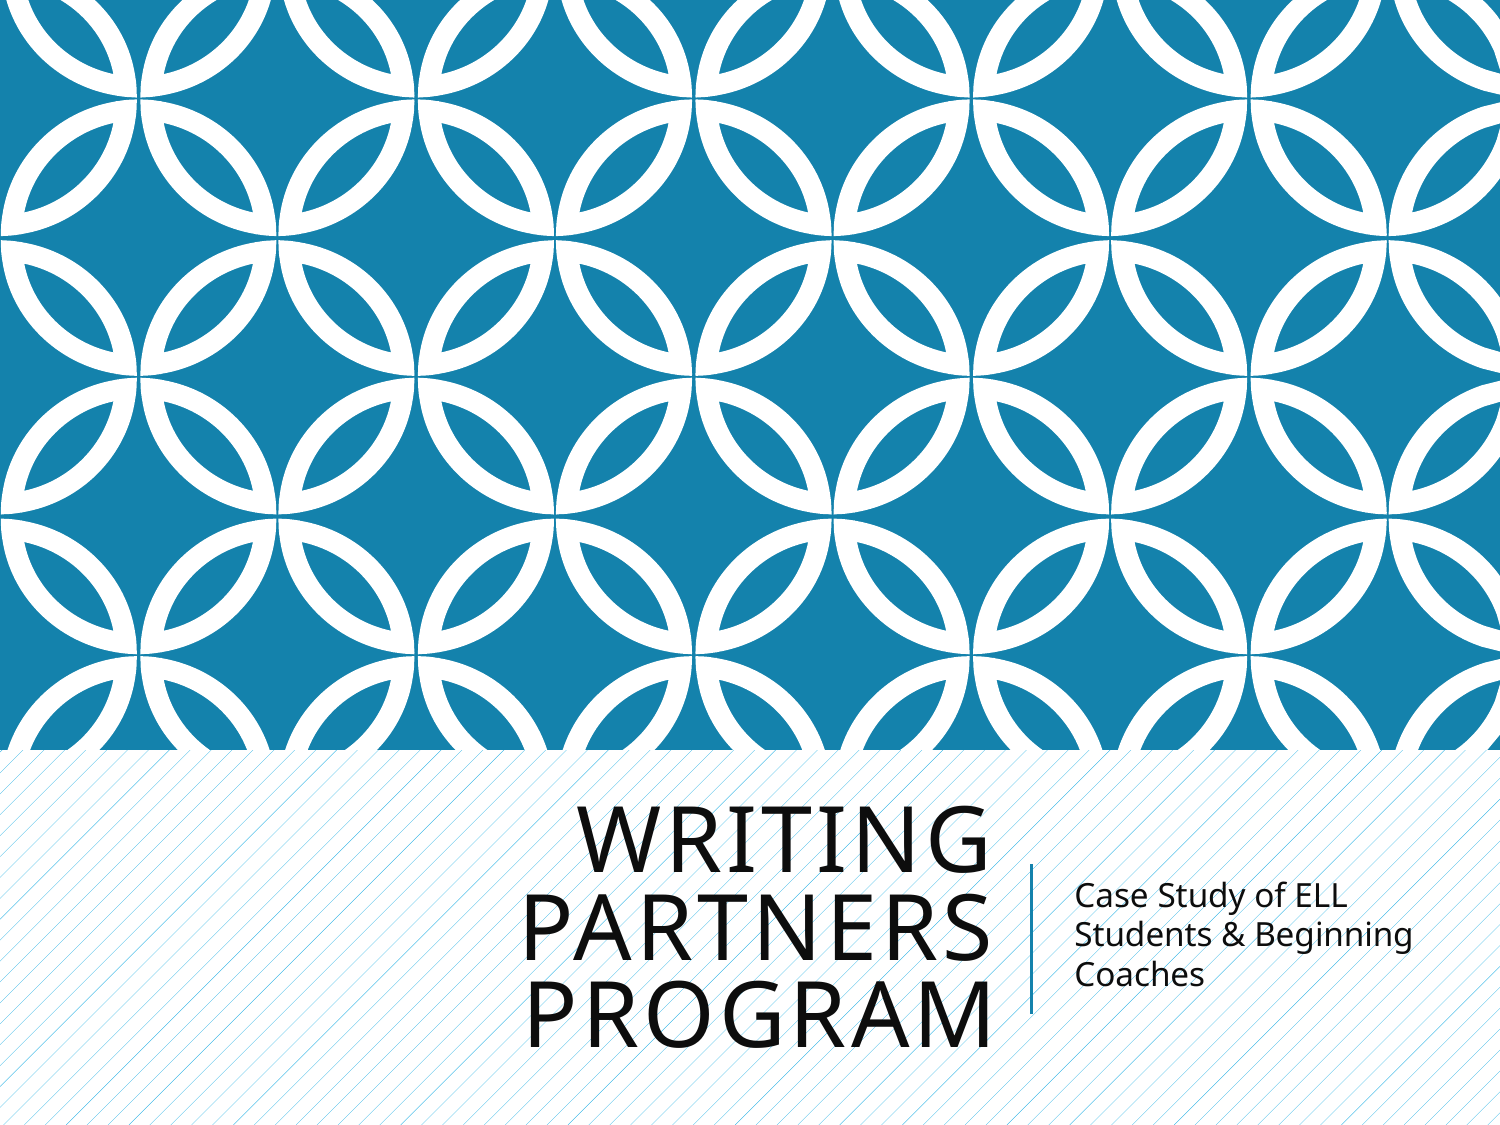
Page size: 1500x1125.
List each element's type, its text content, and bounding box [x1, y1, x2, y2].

title Writing Partners Program [56, 813, 1013, 1054]
subtitle Case Study of ELL Students & Beginning Coaches [1059, 813, 1454, 1054]
